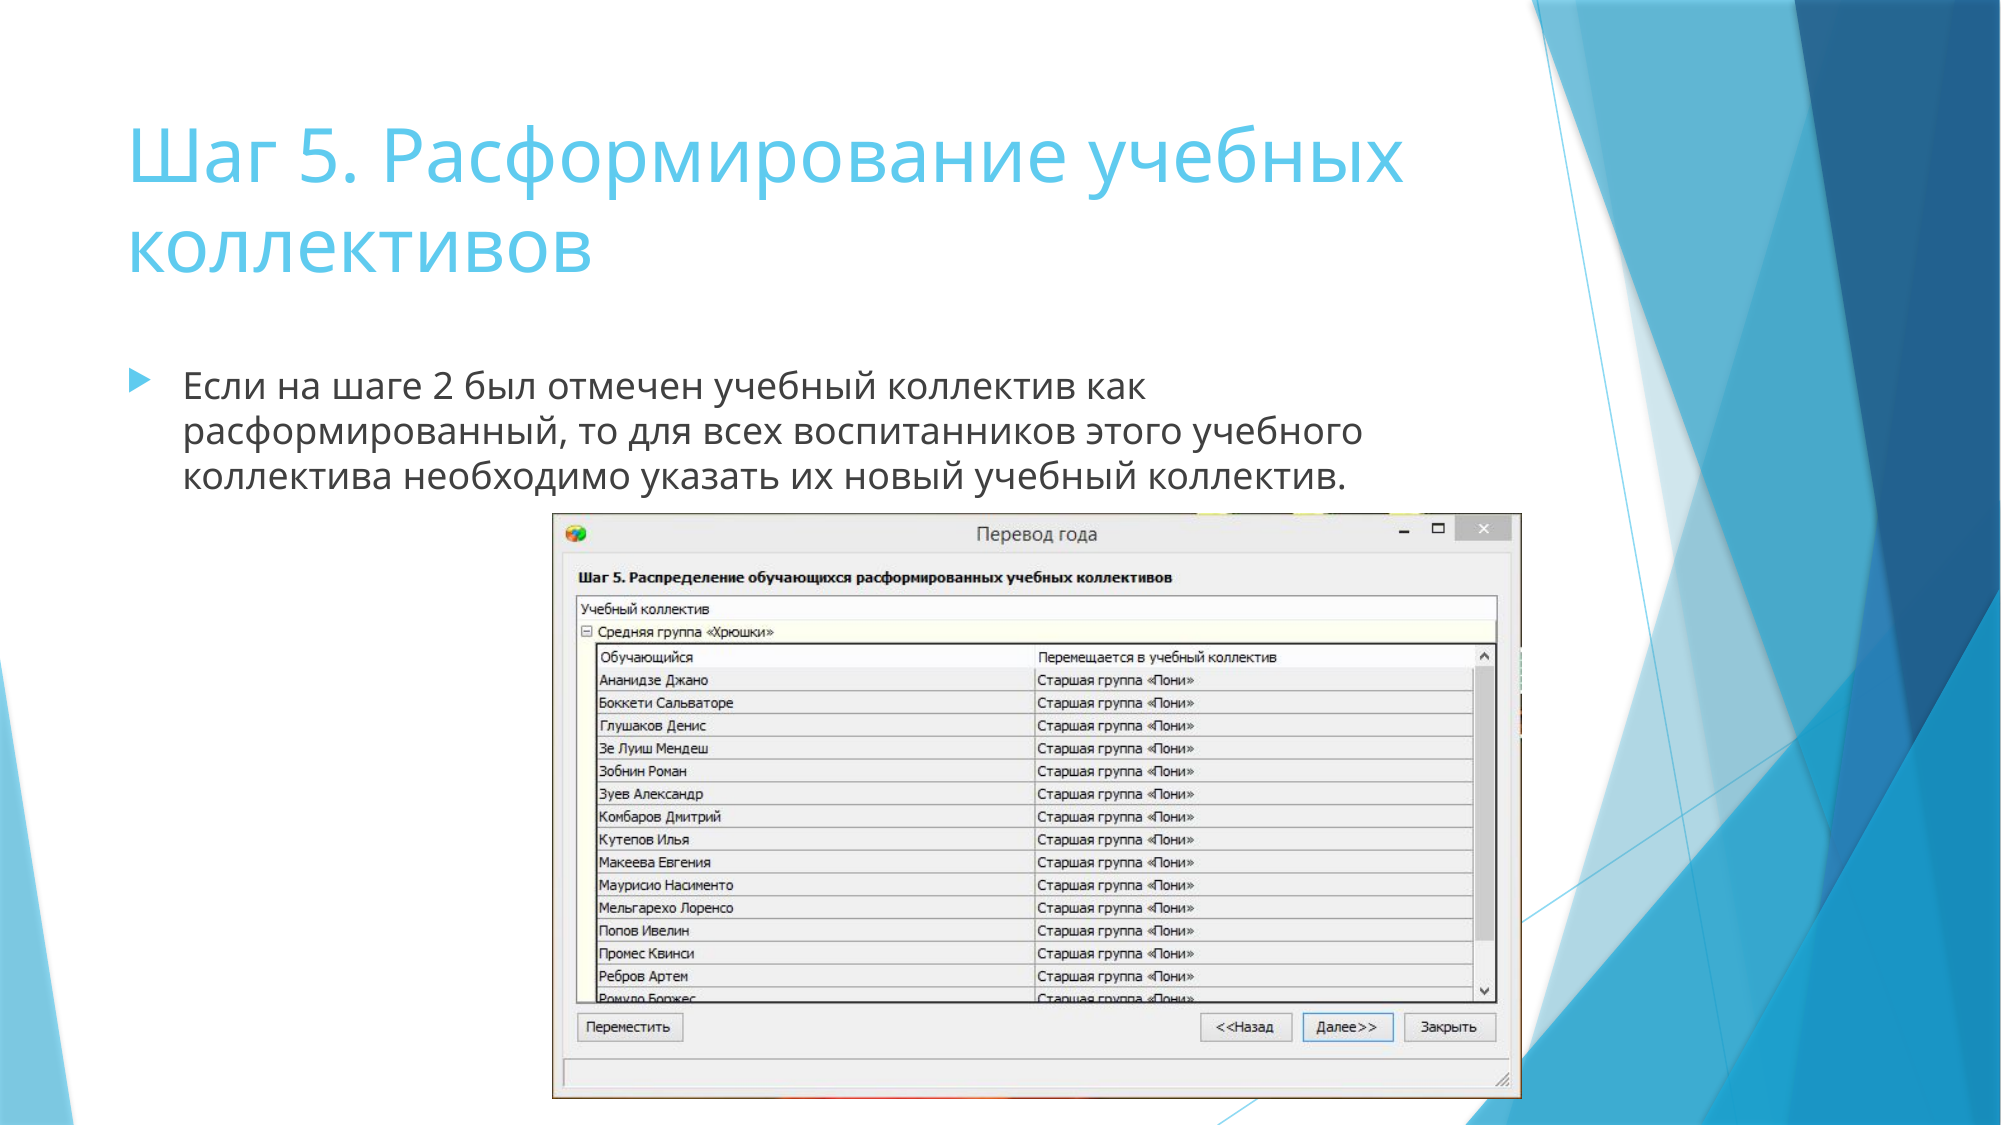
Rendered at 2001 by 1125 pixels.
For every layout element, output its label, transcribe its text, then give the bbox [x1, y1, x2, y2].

title Шаг 5. Расформирование учебных коллективов [110, 99, 1522, 317]
picture [552, 513, 1522, 1100]
list Если на шаге 2 был отмечен учебный коллектив как расформированный, то для всех воспитанников этого учебного коллектива необходимо указать их новый учебный коллектив. [110, 354, 1522, 992]
